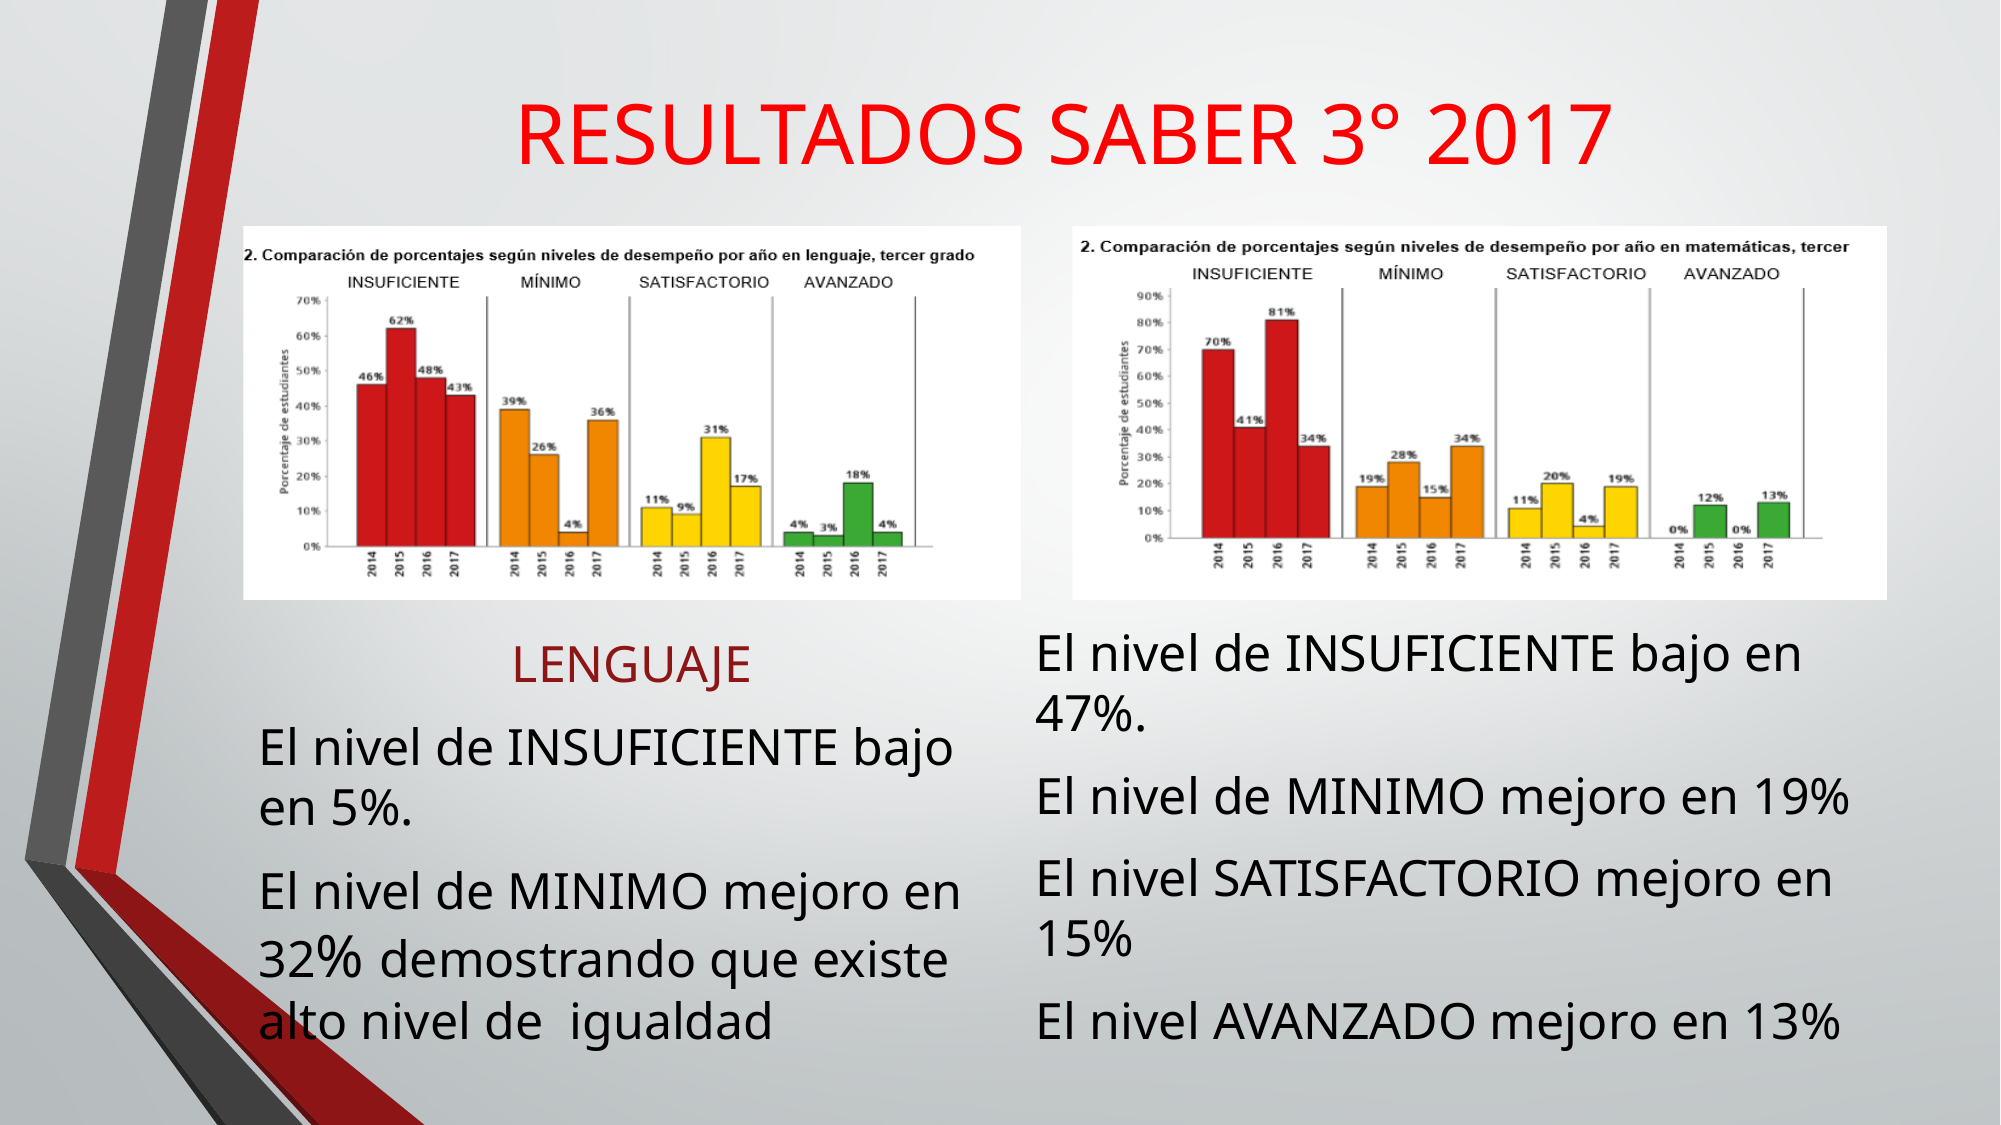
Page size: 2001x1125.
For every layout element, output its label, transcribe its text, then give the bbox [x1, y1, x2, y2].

list MATEMATICAS El nivel de INSUFICIENTE bajo en 47%. El nivel de MINIMO mejoro en 19% El nivel SATISFACTORIO mejoro en 15% El nivel AVANZADO mejoro en 13% [1020, 628, 1914, 1057]
title RESULTADOS SABER 3° 2017 [243, 17, 1887, 247]
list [243, 225, 1022, 601]
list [1072, 225, 1888, 601]
list LENGUAJE El nivel de INSUFICIENTE bajo en 5%. El nivel de MINIMO mejoro en 32% demostrando que existe alto nivel de igualdad [243, 601, 1021, 1057]
